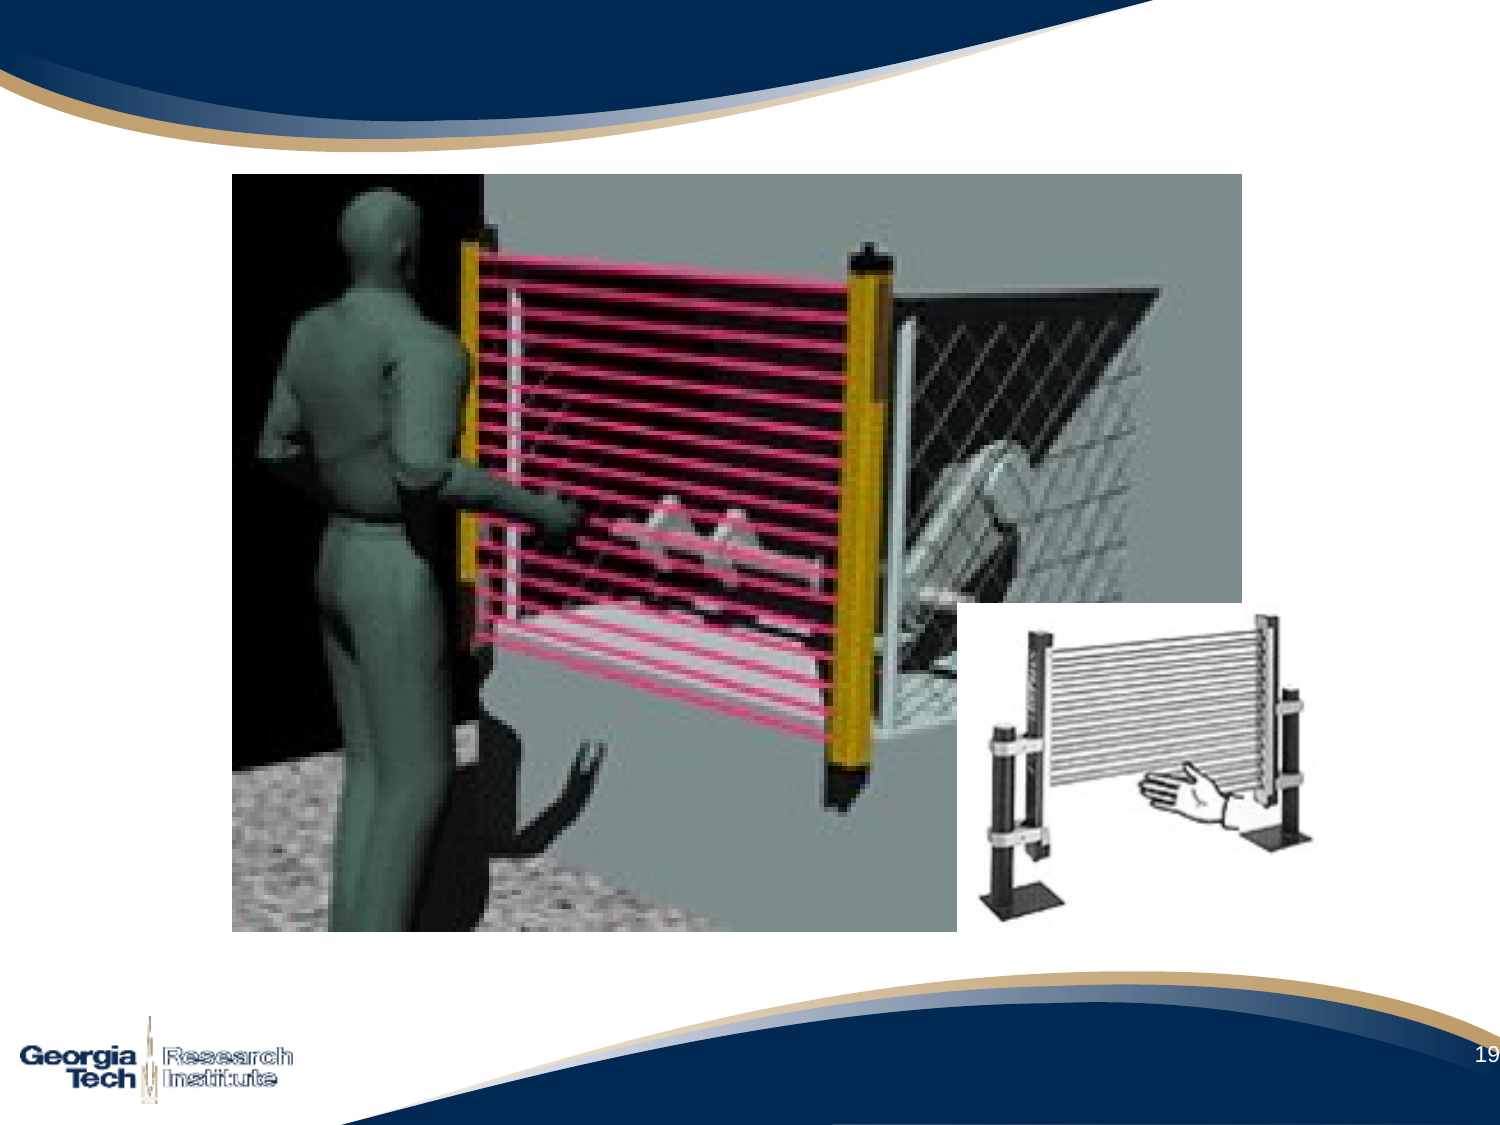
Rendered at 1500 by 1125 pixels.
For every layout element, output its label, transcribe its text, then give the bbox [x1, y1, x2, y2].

picture [232, 174, 1319, 932]
title Light Curtain [275, 24, 900, 88]
slide_number 19 [1322, 1045, 1500, 1067]
picture [20, 1016, 293, 1104]
